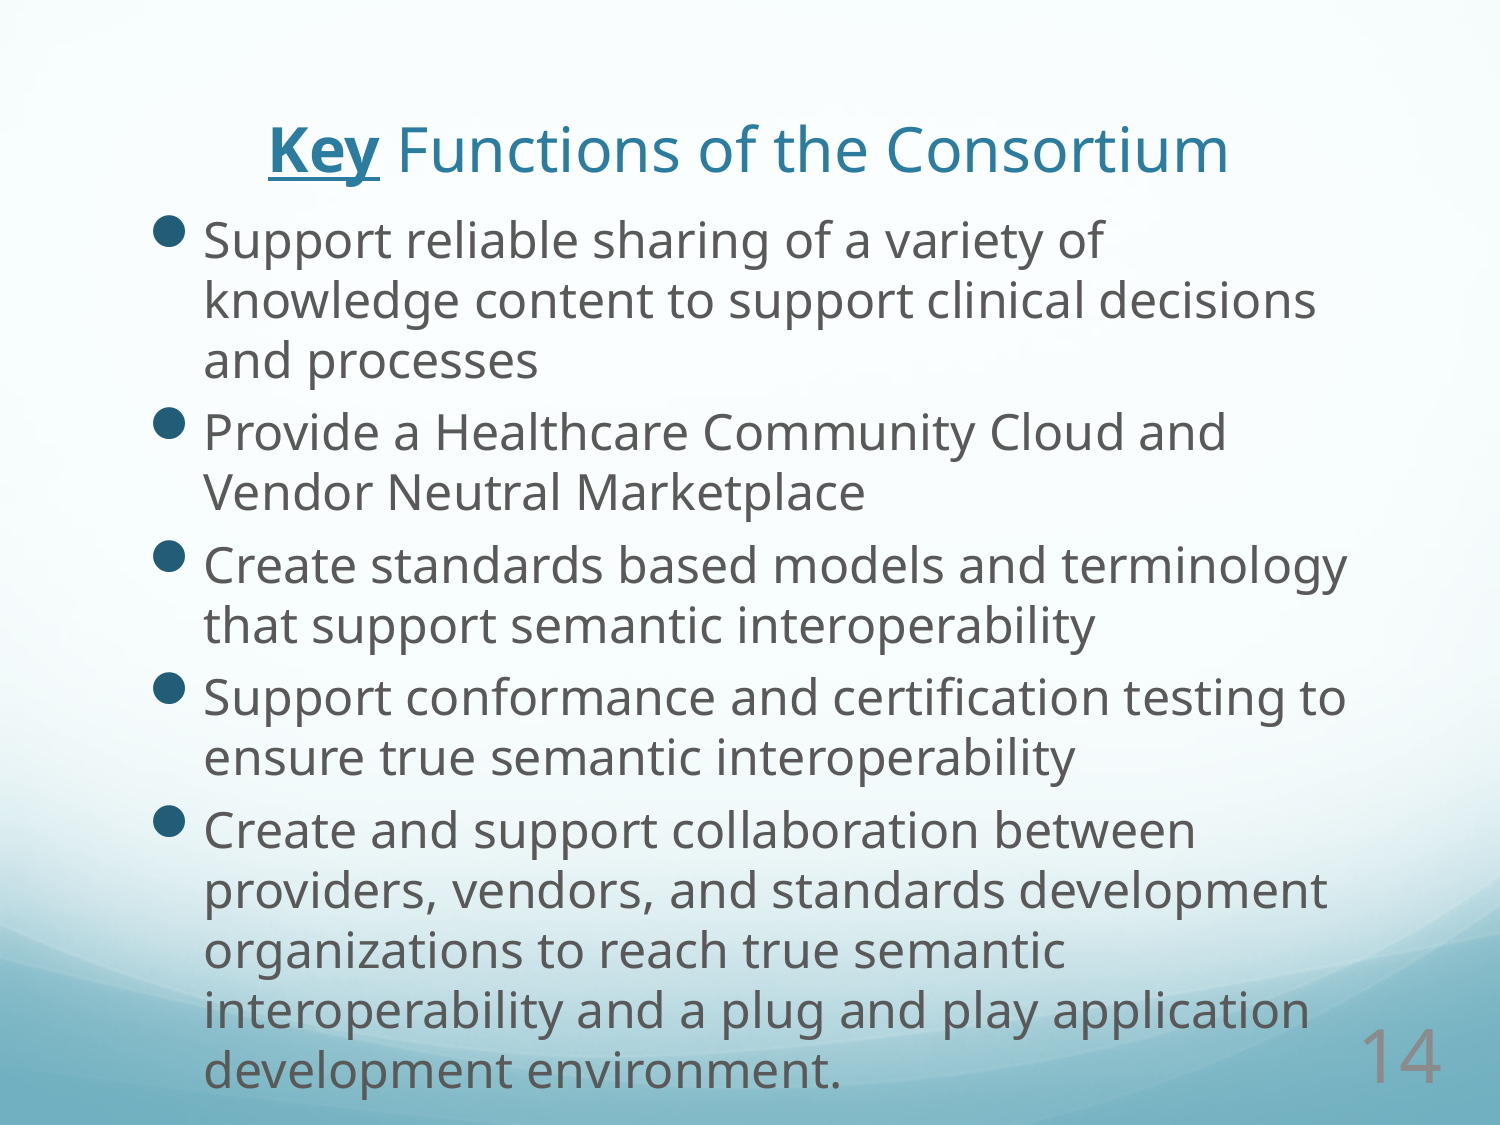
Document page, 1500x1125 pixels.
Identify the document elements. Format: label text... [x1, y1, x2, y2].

slide_number 14 [1295, 1029, 1459, 1090]
list Support reliable sharing of a variety of knowledge content to support clinical decisions and processes Provide a Healthcare Community Cloud and Vendor Neutral Marketplace Create standards based models and terminology that support semantic interoperability Support conformance and certification testing to ensure true semantic interoperability Create and support collaboration between providers, vendors, and standards development organizations to reach true semantic interoperability and a plug and play application development environment. [76, 200, 1366, 1052]
title Key Functions of the Consortium [200, 0, 1300, 193]
